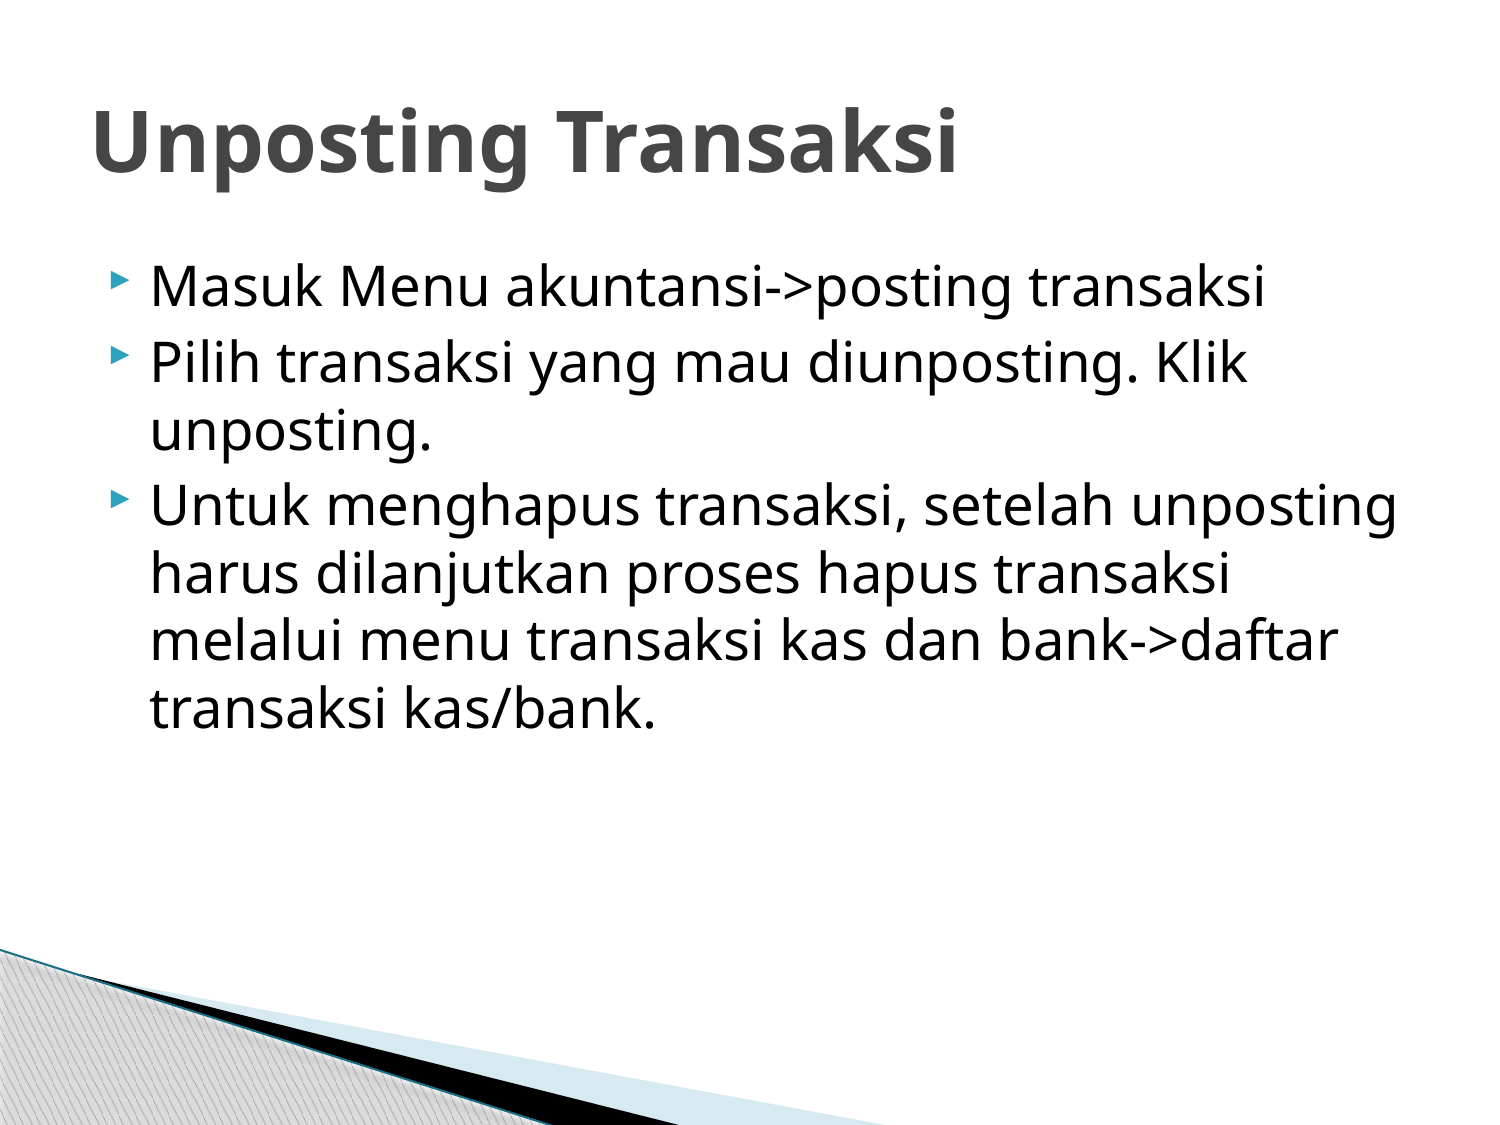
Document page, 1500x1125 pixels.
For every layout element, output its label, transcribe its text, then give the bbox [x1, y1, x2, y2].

list Masuk Menu akuntansi->posting transaksi Pilih transaksi yang mau diunposting. Klik unposting. Untuk menghapus transaksi, setelah unposting harus dilanjutkan proses hapus transaksi melalui menu transaksi kas dan bank->daftar transaksi kas/bank. [75, 243, 1425, 986]
title Unposting Transaksi [75, 45, 1425, 233]
